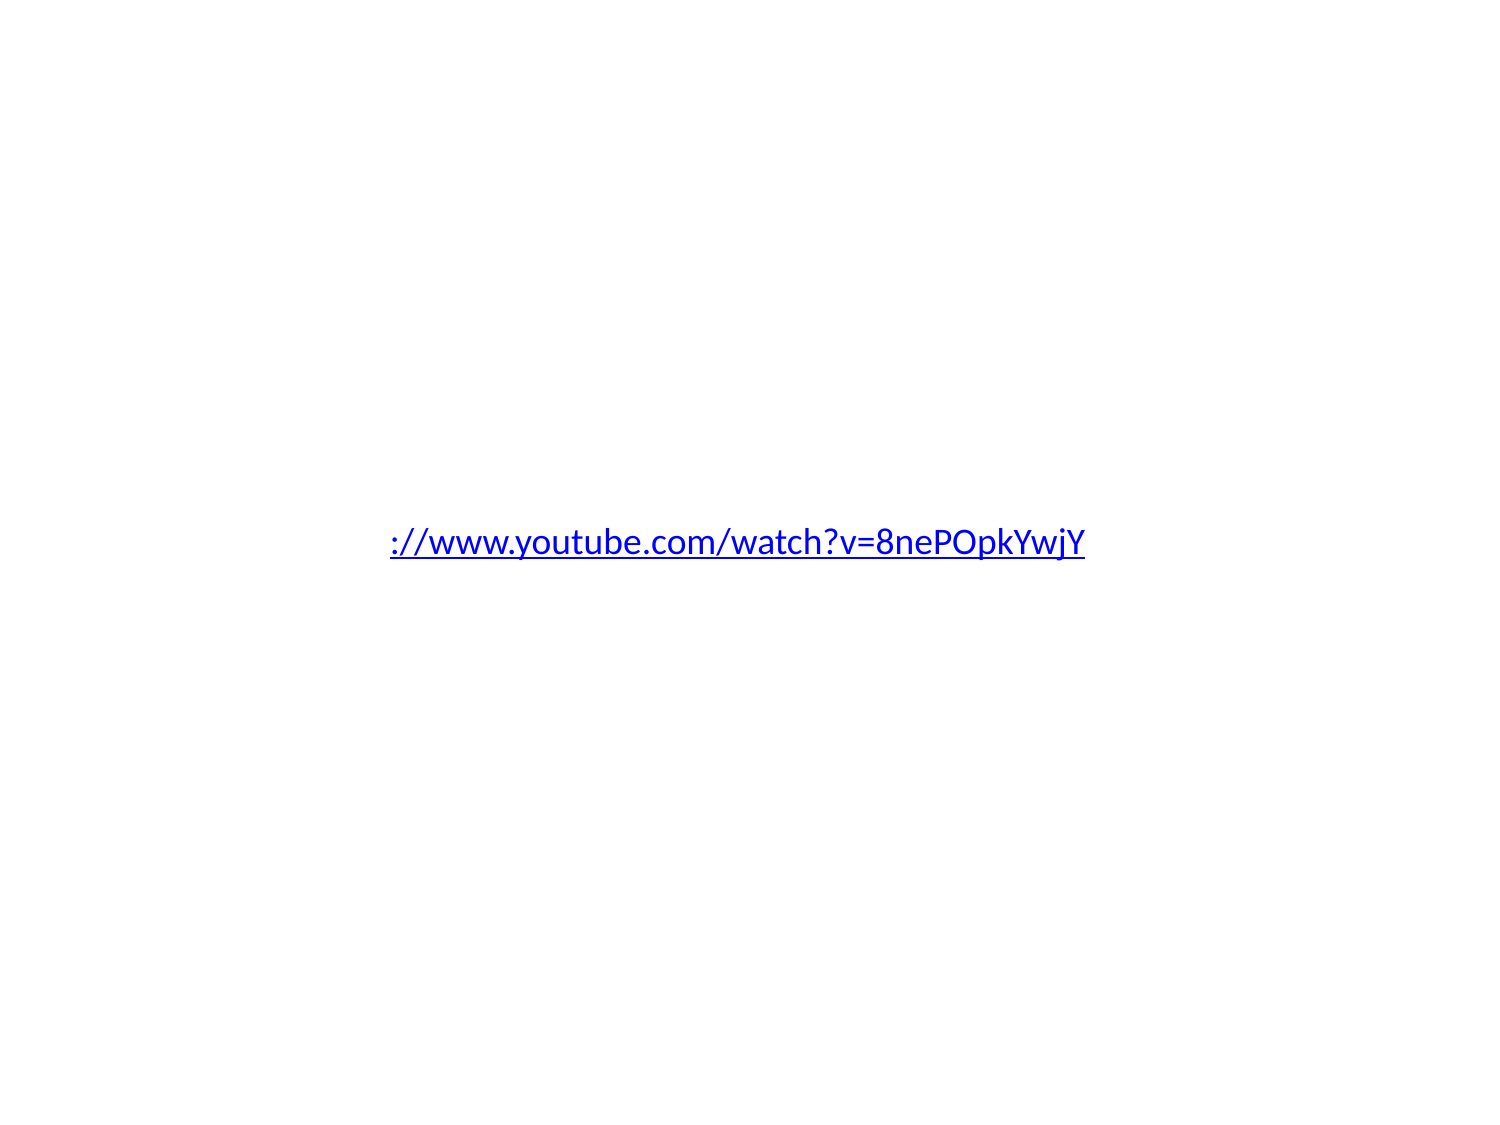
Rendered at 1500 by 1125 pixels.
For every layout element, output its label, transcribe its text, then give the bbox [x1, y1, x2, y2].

text_box ://www.youtube.com/watch?v=8nePOpkYwjY [374, 509, 1125, 570]
